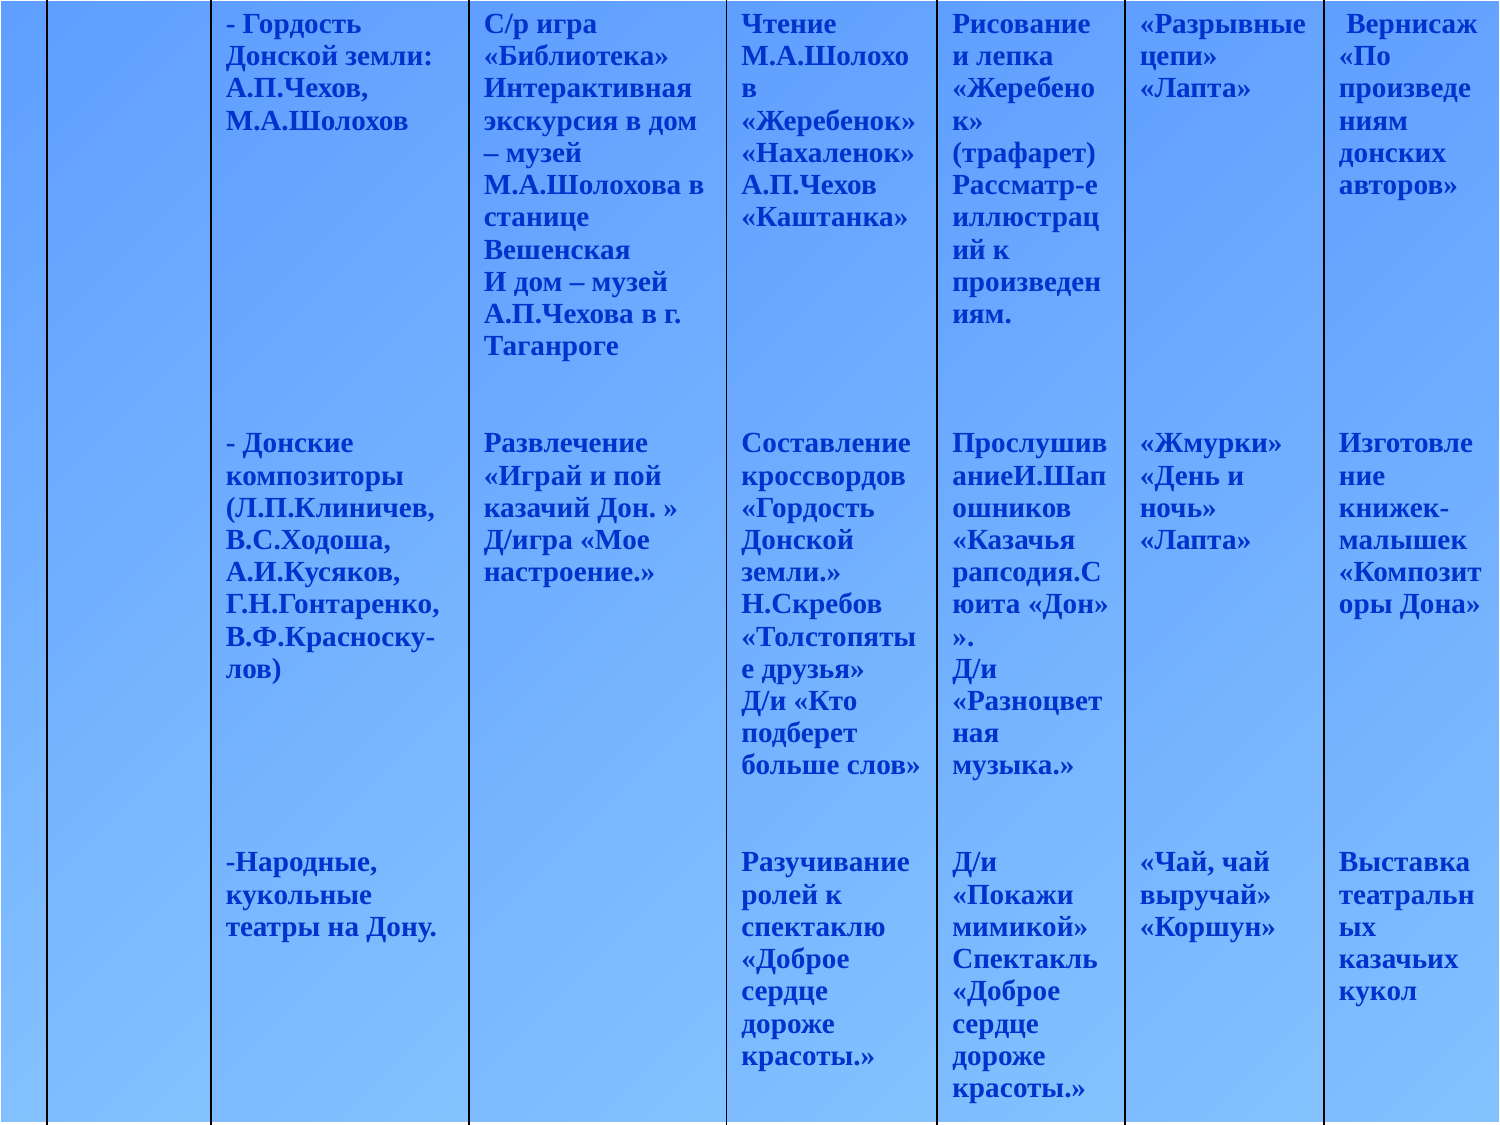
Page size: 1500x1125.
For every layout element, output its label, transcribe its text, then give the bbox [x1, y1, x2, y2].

table_header Вернисаж «По произведениям донских авторов» Изготовление книжек-малышек «Композиторы Дона» Выставка театральных казачьих кукол [1325, 1, 1499, 1122]
table_header Рисование и лепка «Жеребенок» (трафарет) Рассматр-е иллюстраций к произведениям. ПрослушиваниеИ.Шапошников «Казачья рапсодия.Сюита «Дон» ». Д/и «Разноцветная музыка.» Д/и «Покажи мимикой» Спектакль «Доброе сердце дороже красоты.» [938, 1, 1124, 587]
table_header [48, 1, 210, 1122]
table_header Чтение М.А.Шолохов «Жеребенок» «Нахаленок» А.П.Чехов «Каштанка» Составление кроссвордов «Гордость Донской земли.» Н.Скребов «Толстопятые друзья» Д/и «Кто подберет больше слов» Разучивание ролей к спектаклю «Доброе сердце дороже красоты.» [727, 1, 936, 758]
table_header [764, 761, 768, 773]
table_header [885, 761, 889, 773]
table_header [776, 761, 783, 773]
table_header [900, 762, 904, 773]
table_header Чтение М.А.Шолохов «Жеребенок» «Нахаленок» А.П.Чехов «Каштанка» Составление кроссвордов «Гордость Донской земли.» Н.Скребов «Толстопятые друзья» Д/и «Кто подберет больше слов» Разучивание ролей к спектаклю «Доброе сердце дороже красоты.» [727, 840, 936, 1122]
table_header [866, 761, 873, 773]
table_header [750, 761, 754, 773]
table_header [1, 1, 46, 1122]
table_header Рисование и лепка «Жеребенок» (трафарет) Рассматр-е иллюстраций к произведениям. ПрослушиваниеИ.Шапошников «Казачья рапсодия.Сюита «Дон» ». Д/и «Разноцветная музыка.» Д/и «Покажи мимикой» Спектакль «Доброе сердце дороже красоты.» [938, 563, 1124, 1122]
table_header - Гордость Донской земли: А.П.Чехов, М.А.Шолохов - Донские композиторы (Л.П.Клиничев, В.С.Ходоша, А.И.Кусяков, Г.Н.Гонтаренко, В.Ф.Красноску-лов) -Народные, кукольные театры на Дону. [212, 1, 468, 1122]
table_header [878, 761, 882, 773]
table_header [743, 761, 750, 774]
table_header С/р игра «Библиотека» Интерактивная экскурсия в дом – музей М.А.Шолохова в станице Вешенская И дом – музей А.П.Чехова в г. Таганроге Развлечение «Играй и пой казачий Дон. » Д/игра «Мое настроение.» [470, 1, 726, 1122]
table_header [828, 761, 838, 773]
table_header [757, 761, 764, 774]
table_header «Разрывные цепи» «Лапта» «Жмурки» «День и ночь» «Лапта» «Чай, чай выручай» «Коршун» [1126, 1, 1323, 1122]
